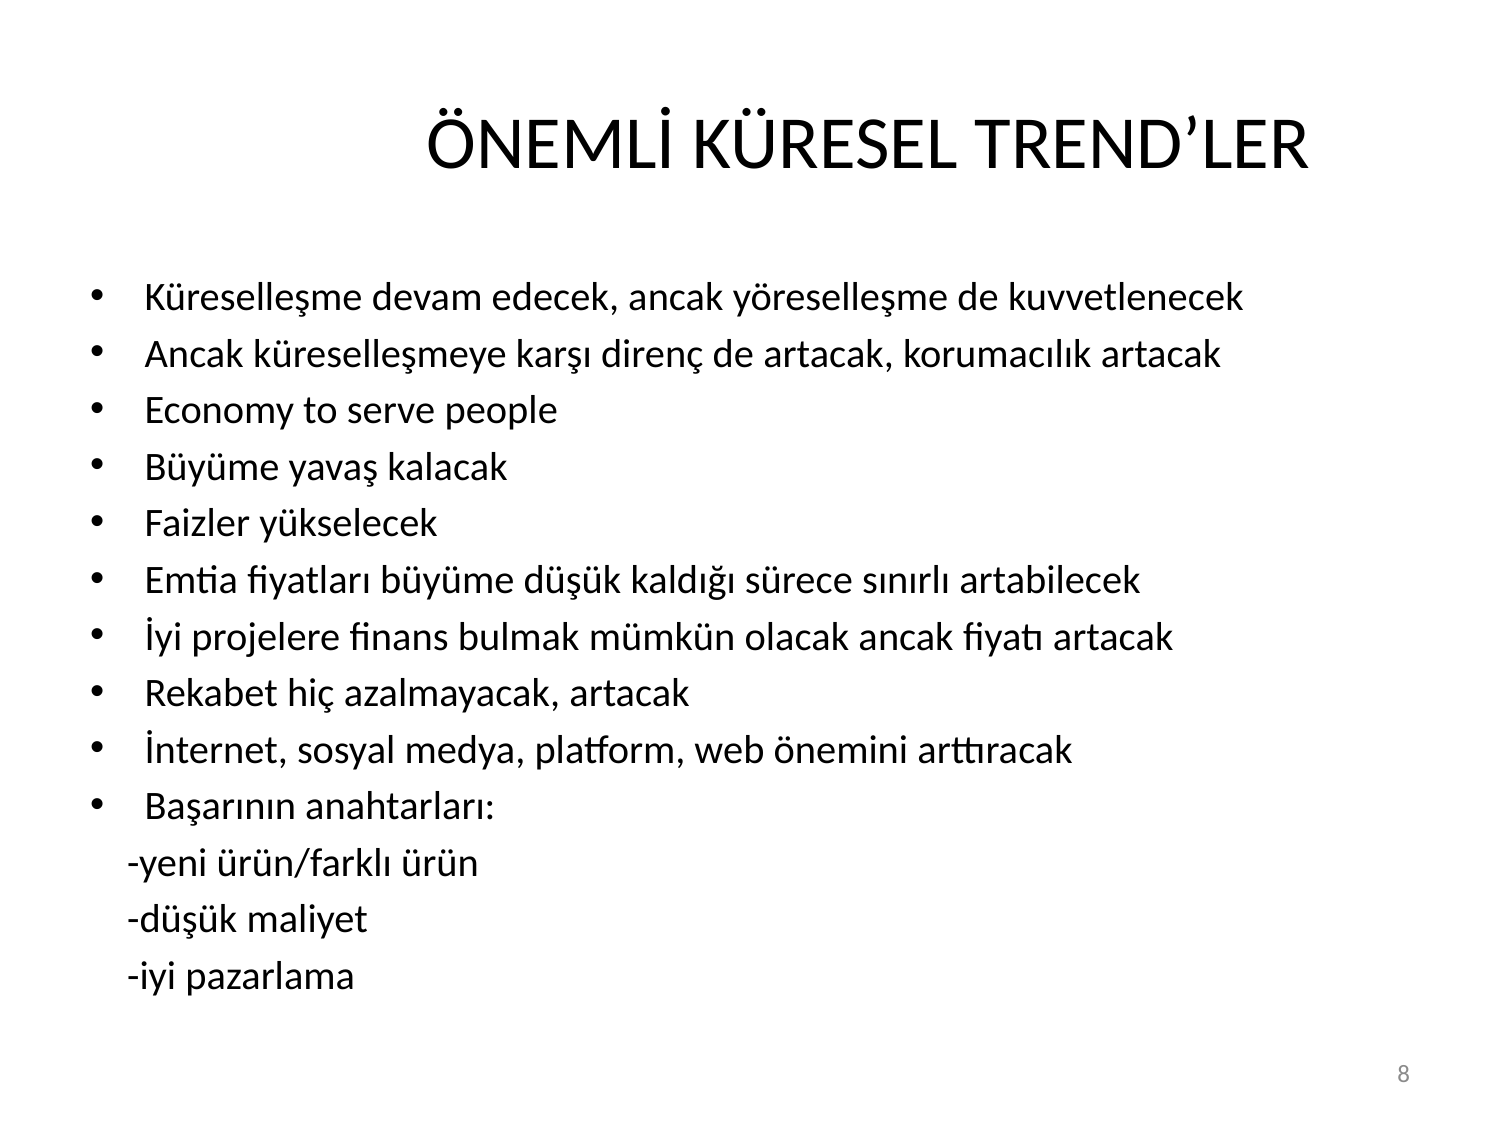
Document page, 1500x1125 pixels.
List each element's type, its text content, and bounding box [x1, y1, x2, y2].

title ÖNEMLİ KÜRESEL TREND’LER [75, 45, 1425, 233]
list Küreselleşme devam edecek, ancak yöreselleşme de kuvvetlenecek Ancak küreselleşmeye karşı direnç de artacak, korumacılık artacak Economy to serve people Büyüme yavaş kalacak Faizler yükselecek Emtia fiyatları büyüme düşük kaldığı sürece sınırlı artabilecek İyi projelere finans bulmak mümkün olacak ancak fiyatı artacak Rekabet hiç azalmayacak, artacak İnternet, sosyal medya, platform, web önemini arttıracak Başarının anahtarları: -yeni ürün/farklı ürün -düşük maliyet -iyi pazarlama [75, 262, 1425, 1005]
slide_number 8 [1074, 1042, 1425, 1103]
